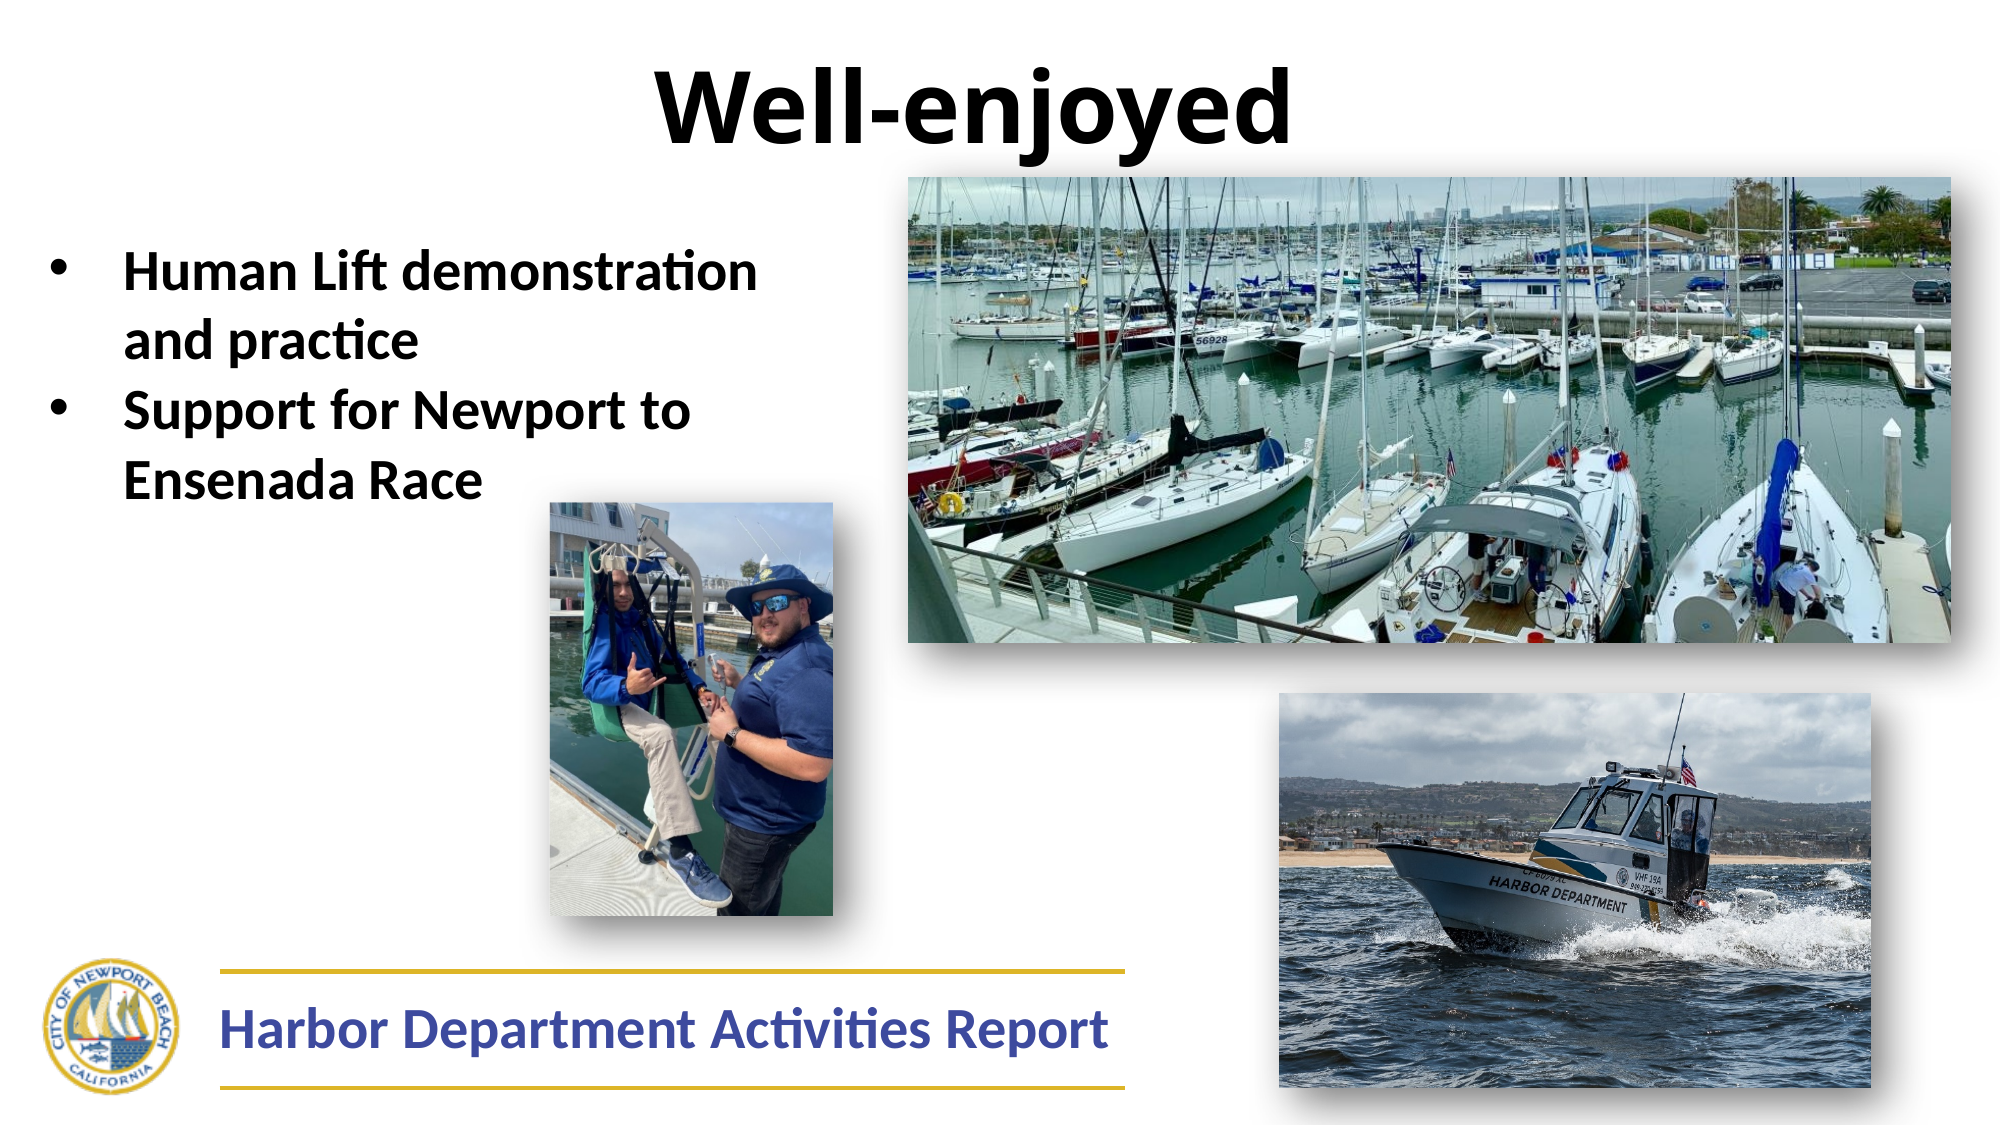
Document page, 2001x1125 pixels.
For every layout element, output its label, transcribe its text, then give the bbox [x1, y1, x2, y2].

title Well-enjoyed [51, 19, 1900, 173]
picture [33, 954, 195, 1103]
picture [1279, 693, 1871, 1088]
picture [908, 177, 1951, 643]
picture [484, 503, 898, 916]
subtitle Harbor Department Activities Report [204, 990, 1151, 1067]
text_box Human Lift demonstration and practice Support for Newport to Ensenada Race [33, 224, 833, 564]
